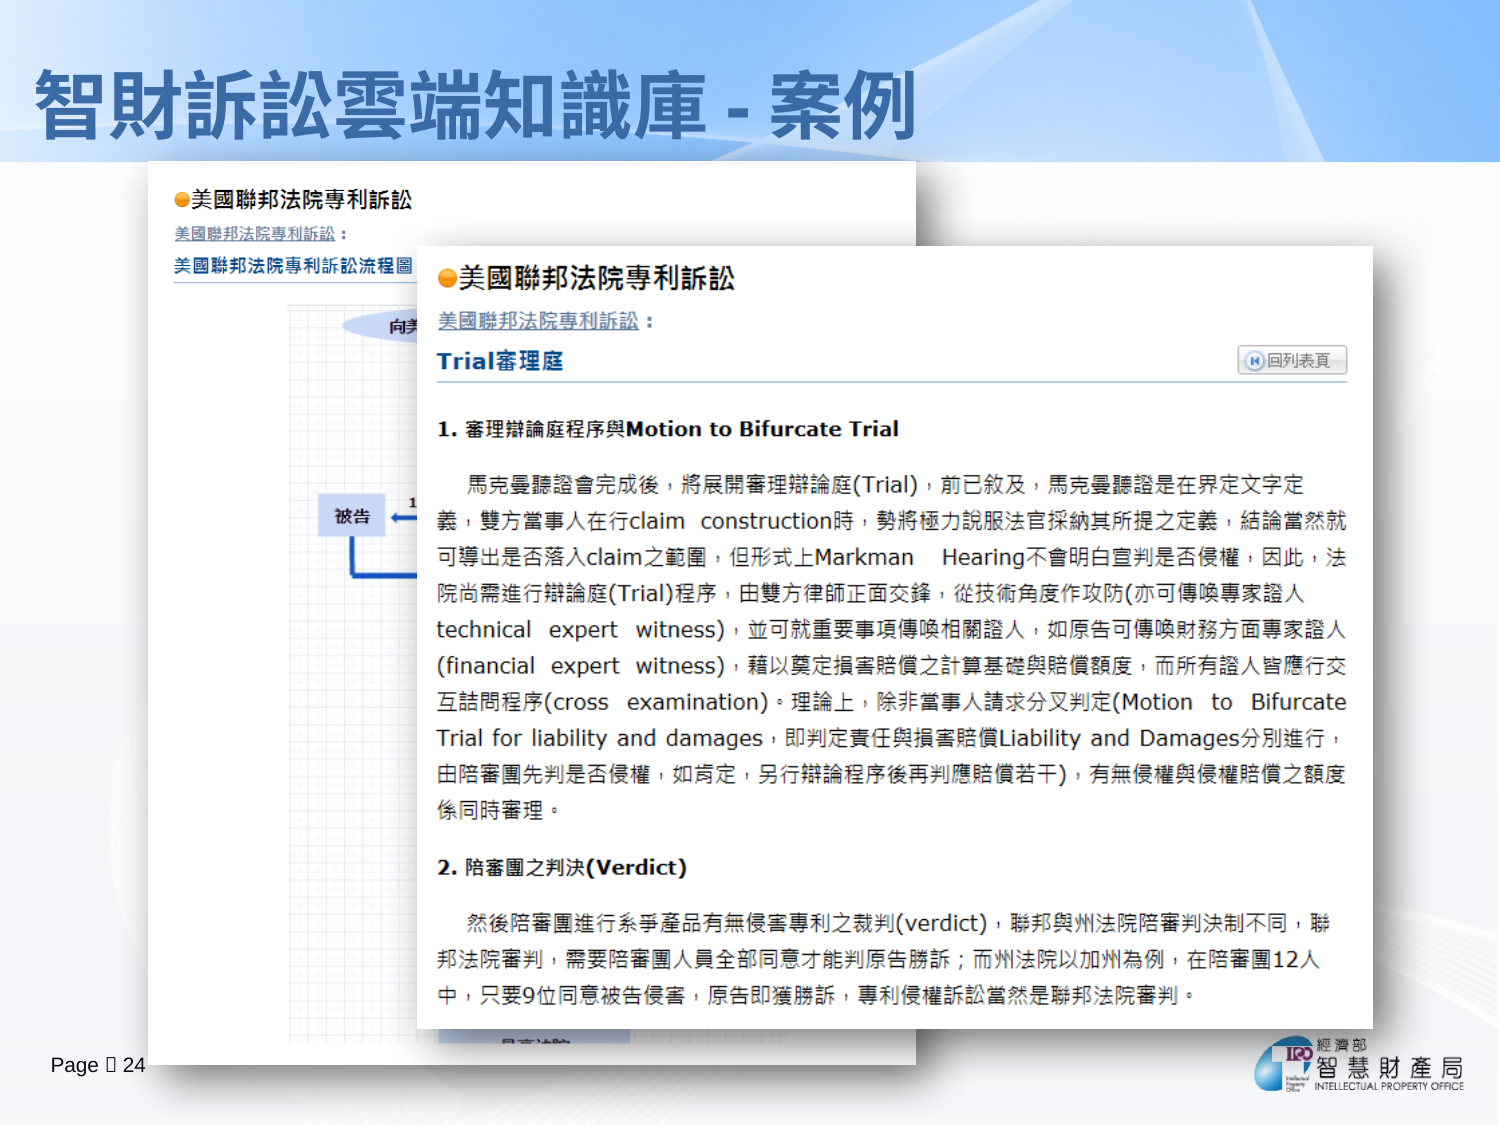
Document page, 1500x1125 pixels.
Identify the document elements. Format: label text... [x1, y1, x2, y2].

title 智財訴訟雲端知識庫-案例 [33, 8, 1500, 133]
picture [0, 0, 1500, 1125]
